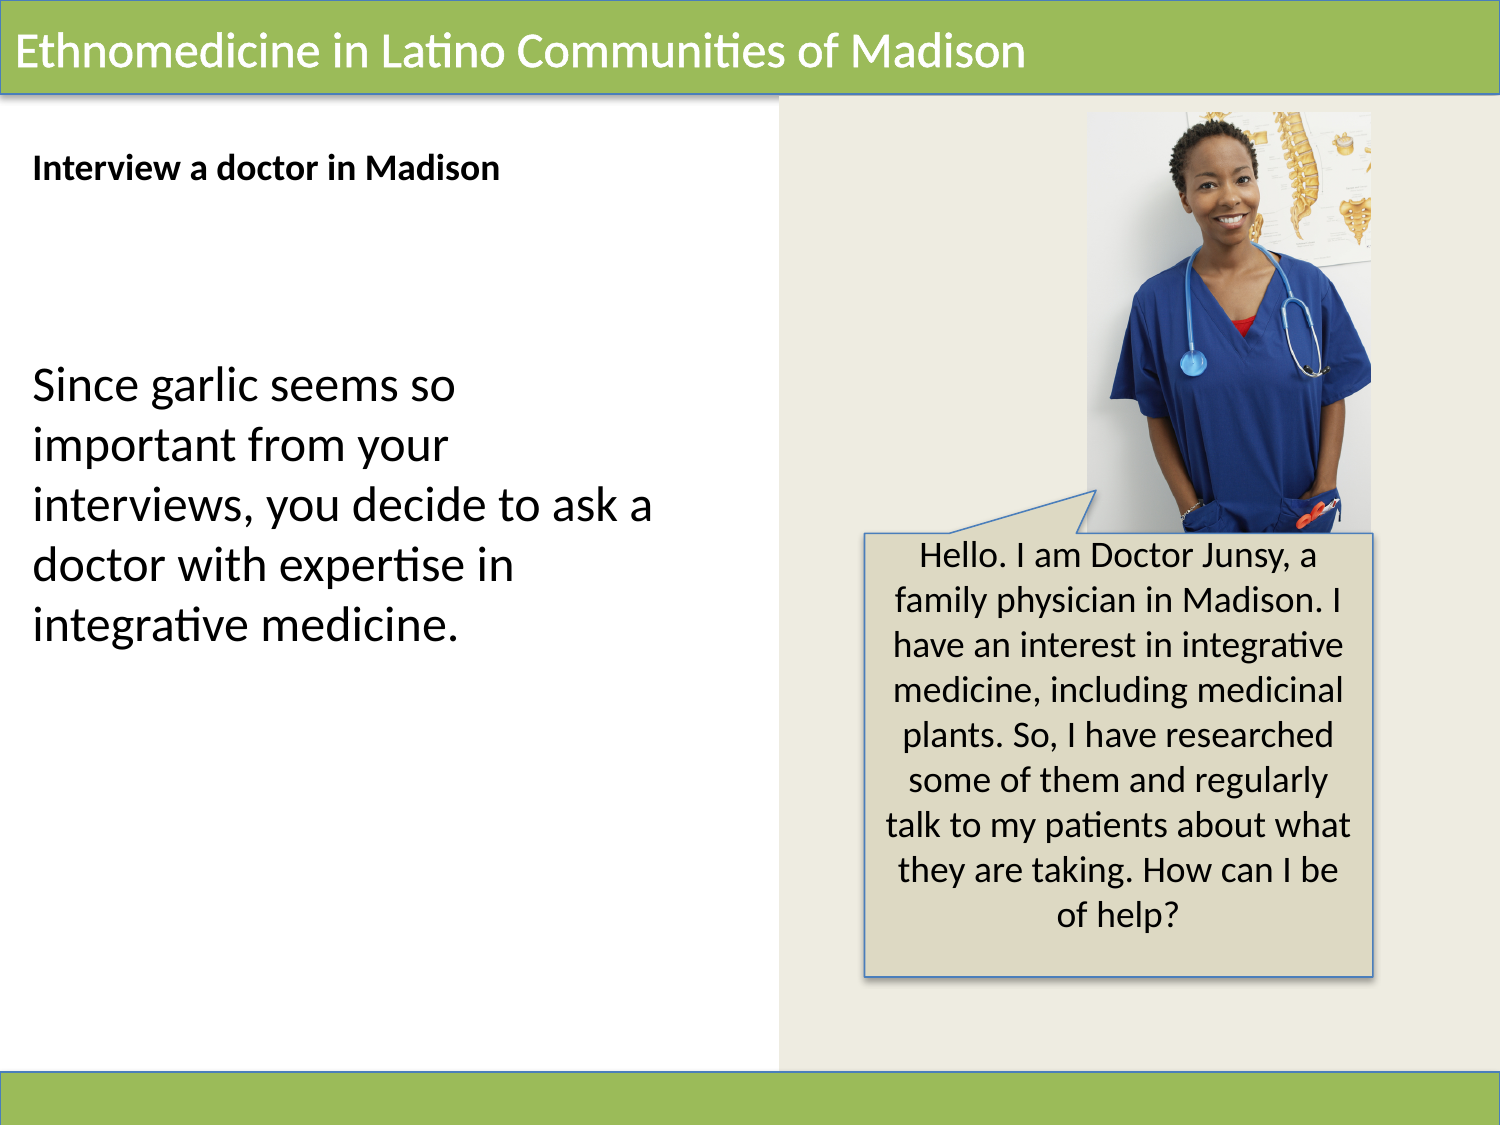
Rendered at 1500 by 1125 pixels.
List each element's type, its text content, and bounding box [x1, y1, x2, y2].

text_box Interview a doctor in Madison [17, 135, 634, 196]
text_box [777, 94, 1500, 1071]
text_box Since garlic seems so important from your interviews, you decide to ask a doctor with expertise in integrative medicine. [17, 344, 680, 659]
slide_number 18 [1074, 1027, 1425, 1088]
picture [1086, 112, 1372, 540]
text_box Hello. I am Doctor Junsy, a family physician in Madison. I have an interest in integrative medicine, including medicinal plants. So, I have researched some of them and regularly talk to my patients about what they are taking. How can I be of help? [863, 493, 1374, 978]
text_box [0, 1071, 1500, 1125]
